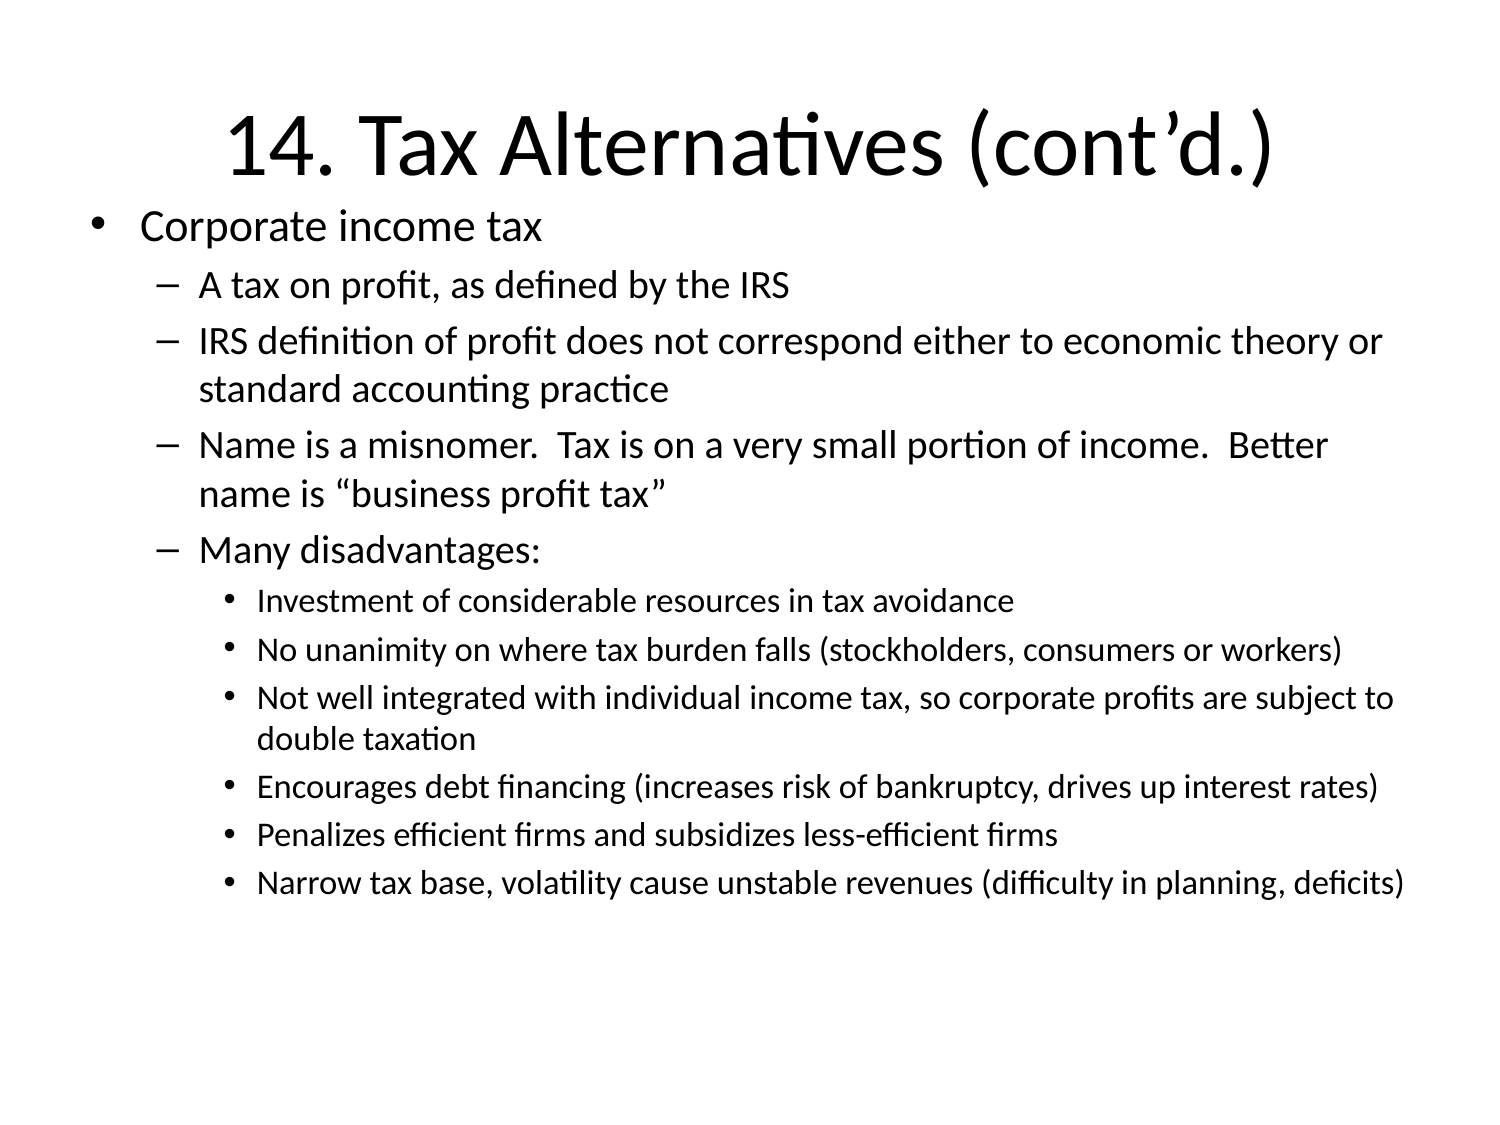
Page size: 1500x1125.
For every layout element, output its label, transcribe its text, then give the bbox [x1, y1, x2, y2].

list Corporate income tax A tax on profit, as defined by the IRS IRS definition of profit does not correspond either to economic theory or standard accounting practice Name is a misnomer. Tax is on a very small portion of income. Better name is “business profit tax” Many disadvantages: Investment of considerable resources in tax avoidance No unanimity on where tax burden falls (stockholders, consumers or workers) Not well integrated with individual income tax, so corporate profits are subject to double taxation Encourages debt financing (increases risk of bankruptcy, drives up interest rates) Penalizes efficient firms and subsidizes less-efficient firms Narrow tax base, volatility cause unstable revenues (difficulty in planning, deficits) [75, 187, 1425, 1005]
title 14. Tax Alternatives (cont’d.) [75, 45, 1425, 187]
